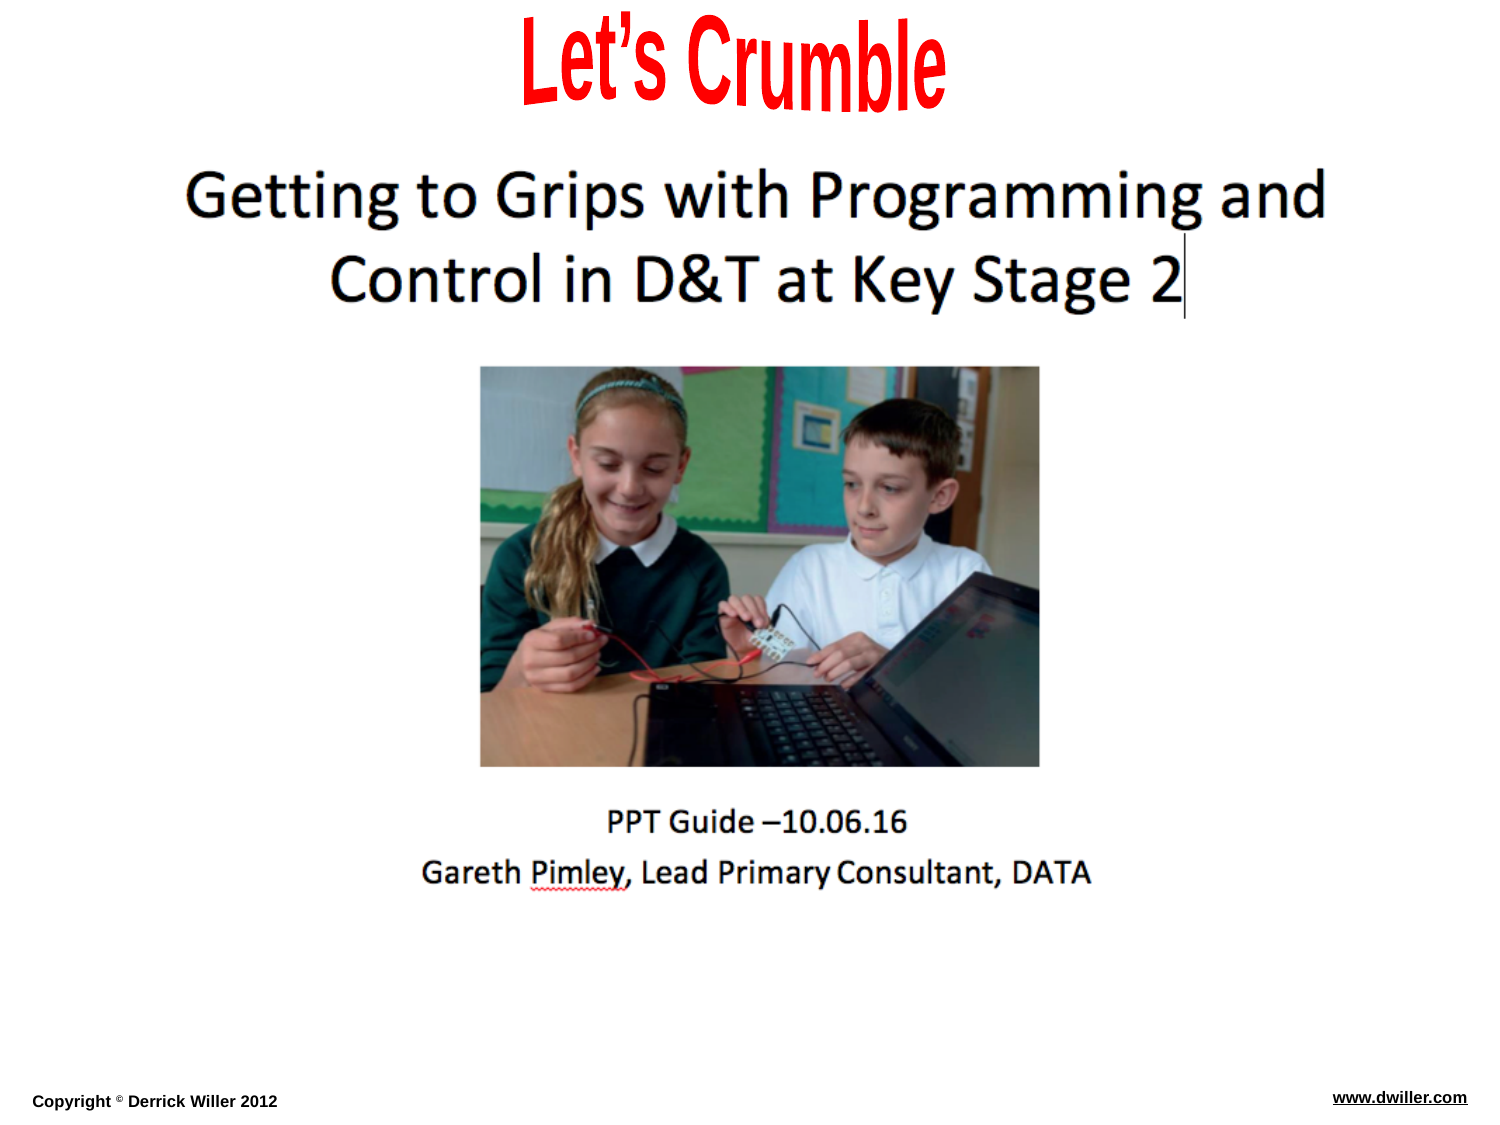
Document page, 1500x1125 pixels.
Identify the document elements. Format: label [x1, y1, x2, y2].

picture [173, 142, 1358, 916]
